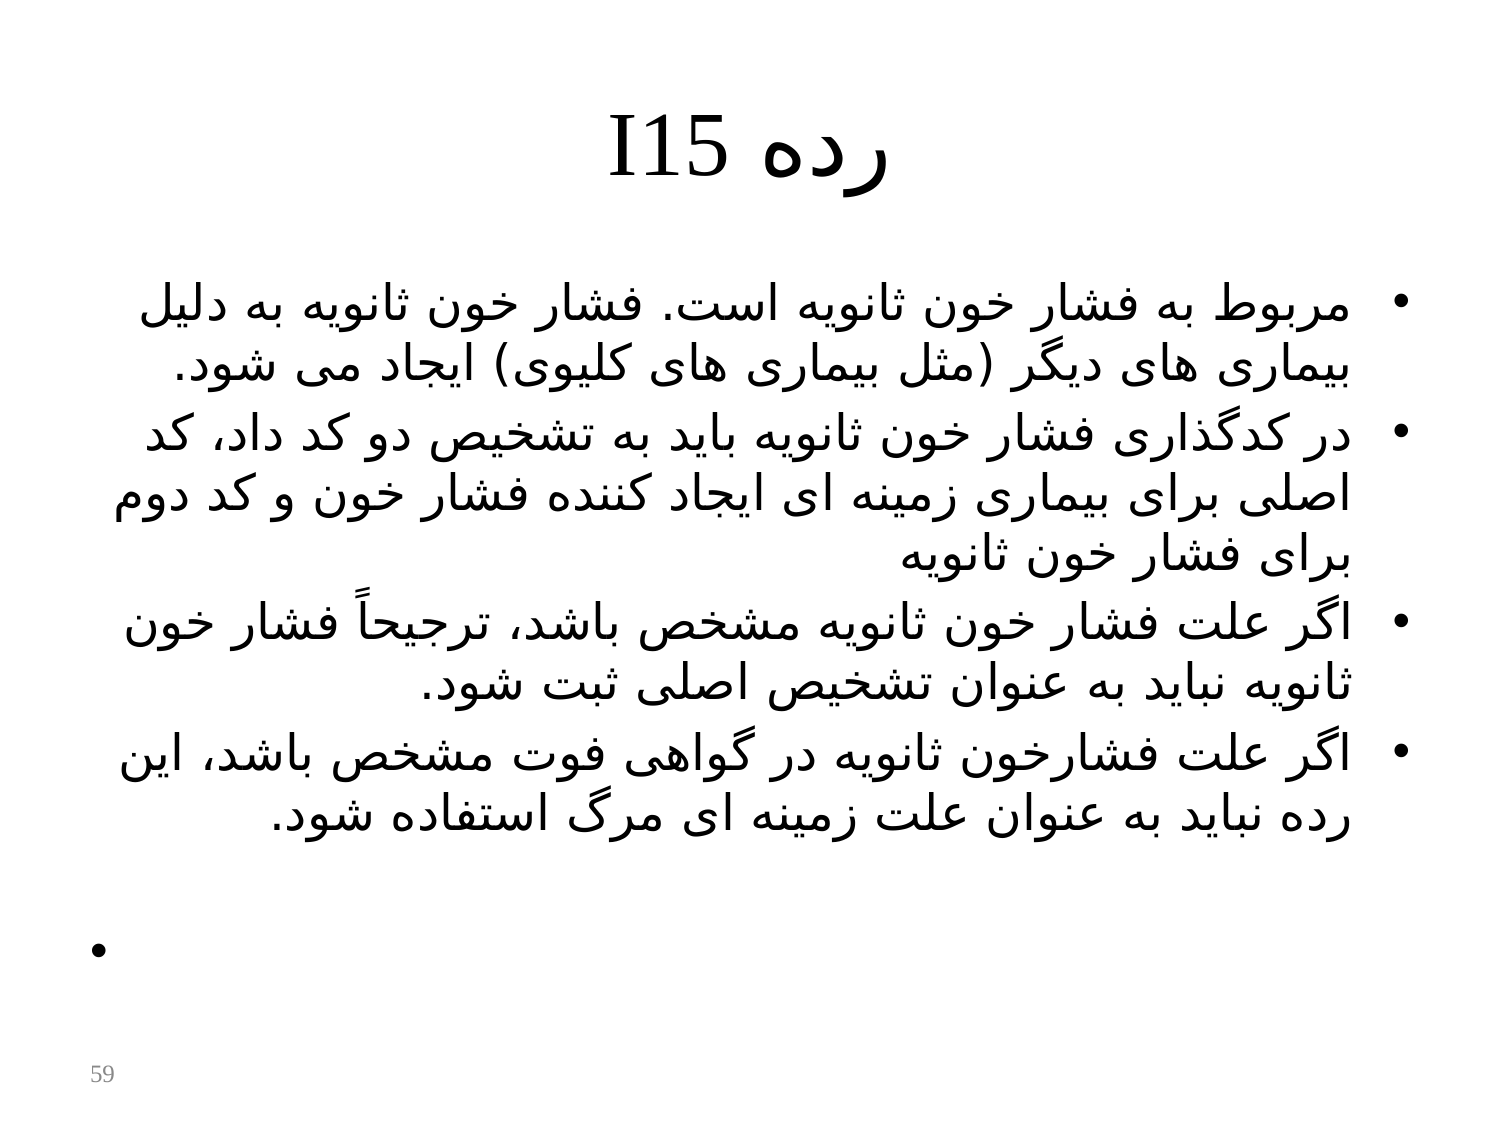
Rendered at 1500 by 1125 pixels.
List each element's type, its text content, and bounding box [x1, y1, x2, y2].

list مربوط به فشار خون ثانویه است. فشار خون ثانویه به دلیل بیماری های دیگر (مثل بیماری های کلیوی) ایجاد می شود. در کدگذاری فشار خون ثانویه باید به تشخیص دو کد داد، کد اصلی برای بیماری زمینه ای ایجاد کننده فشار خون و کد دوم برای فشار خون ثانویه اگر علت فشار خون ثانویه مشخص باشد، ترجیحاً فشار خون ثانویه نباید به عنوان تشخیص اصلی ثبت شود. اگر علت فشارخون ثانویه در گواهی فوت مشخص باشد، این رده نباید به عنوان علت زمینه ای مرگ استفاده شود. [75, 262, 1425, 1005]
title رده I15 [75, 45, 1425, 233]
slide_number 59 [75, 1042, 425, 1103]
